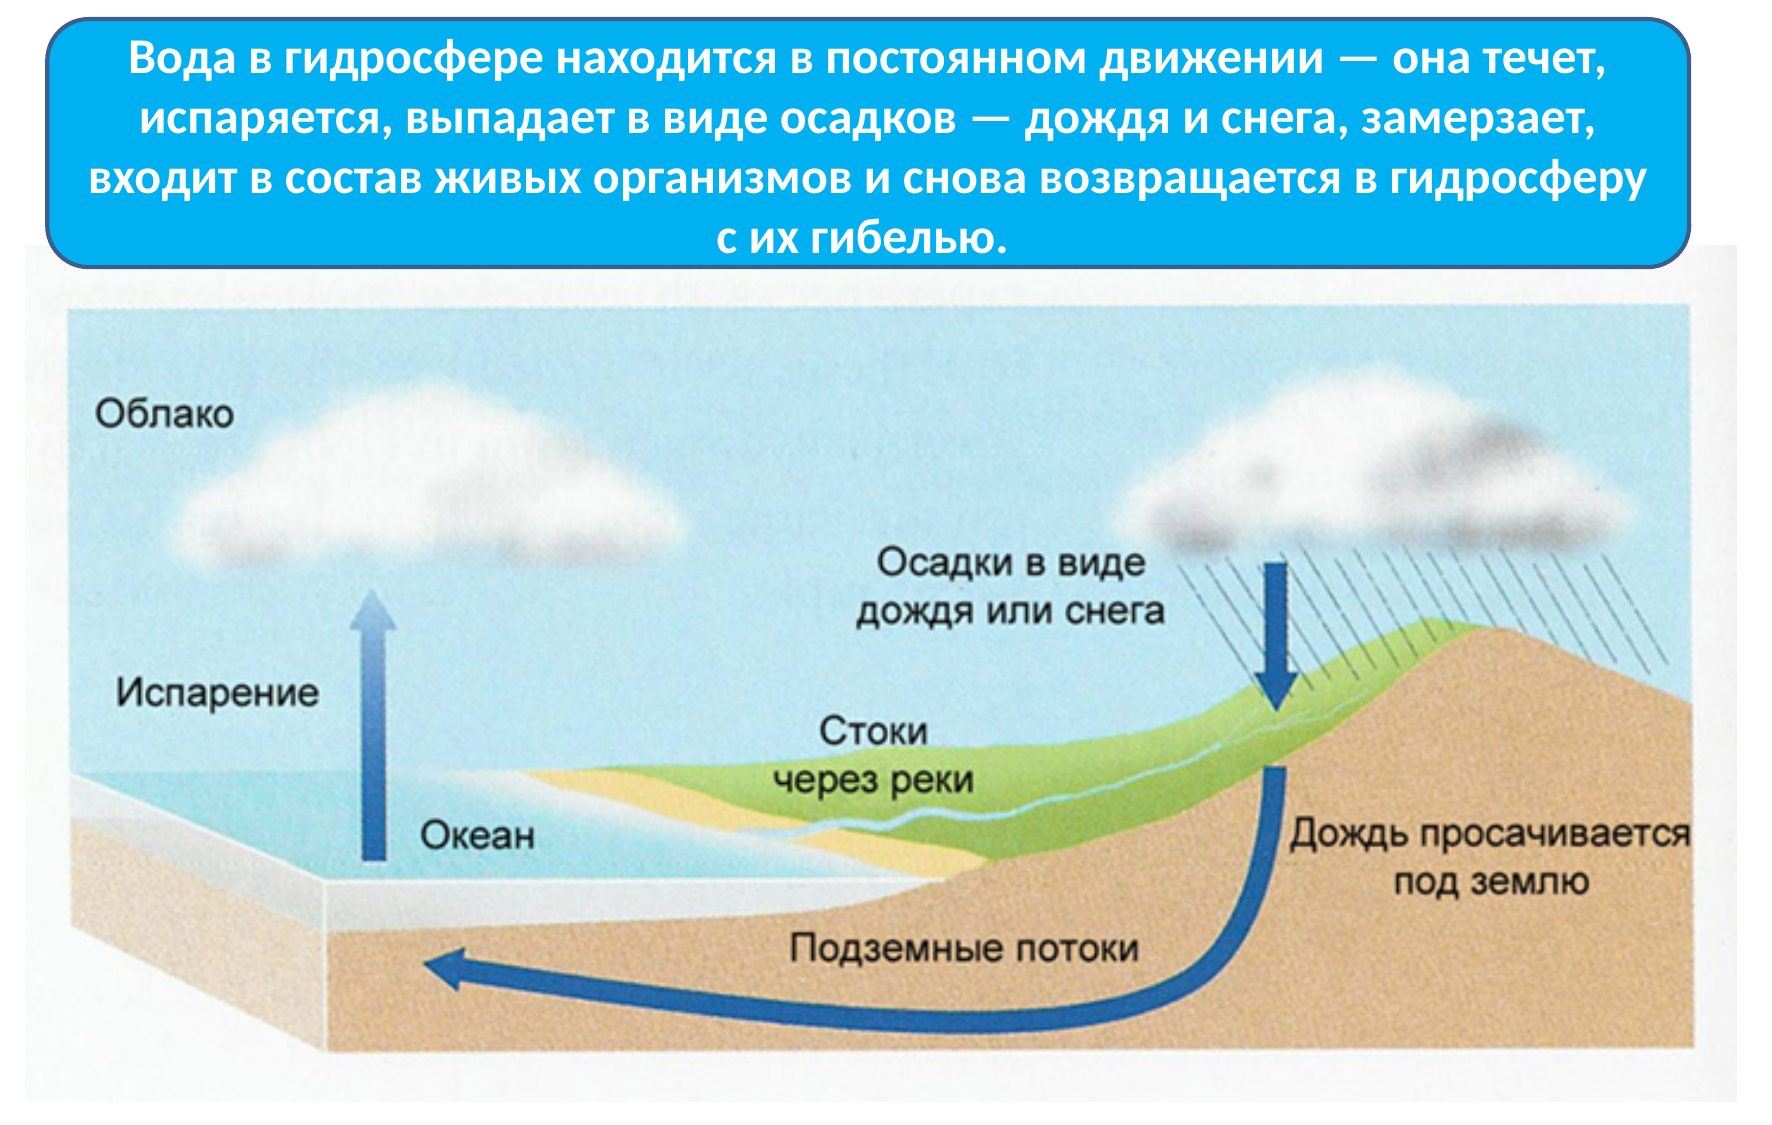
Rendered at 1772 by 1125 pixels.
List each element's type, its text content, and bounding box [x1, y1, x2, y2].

picture [972, 245, 992, 253]
picture [752, 245, 760, 252]
picture [907, 245, 917, 253]
text_box Вода в гидросфере находится в постоянном движении — она течет, испаряется, выпадает в виде осадков — дождя и снега, замерзает, входит в состав живых организмов и снова возвращается в гидросферу с их гибелью. [45, 16, 1692, 244]
picture [779, 245, 786, 252]
picture [789, 245, 797, 252]
picture [832, 245, 840, 252]
picture [885, 245, 904, 253]
picture [719, 245, 735, 253]
picture [25, 245, 1737, 1102]
picture [860, 245, 879, 253]
picture [937, 245, 956, 252]
picture [847, 245, 853, 252]
